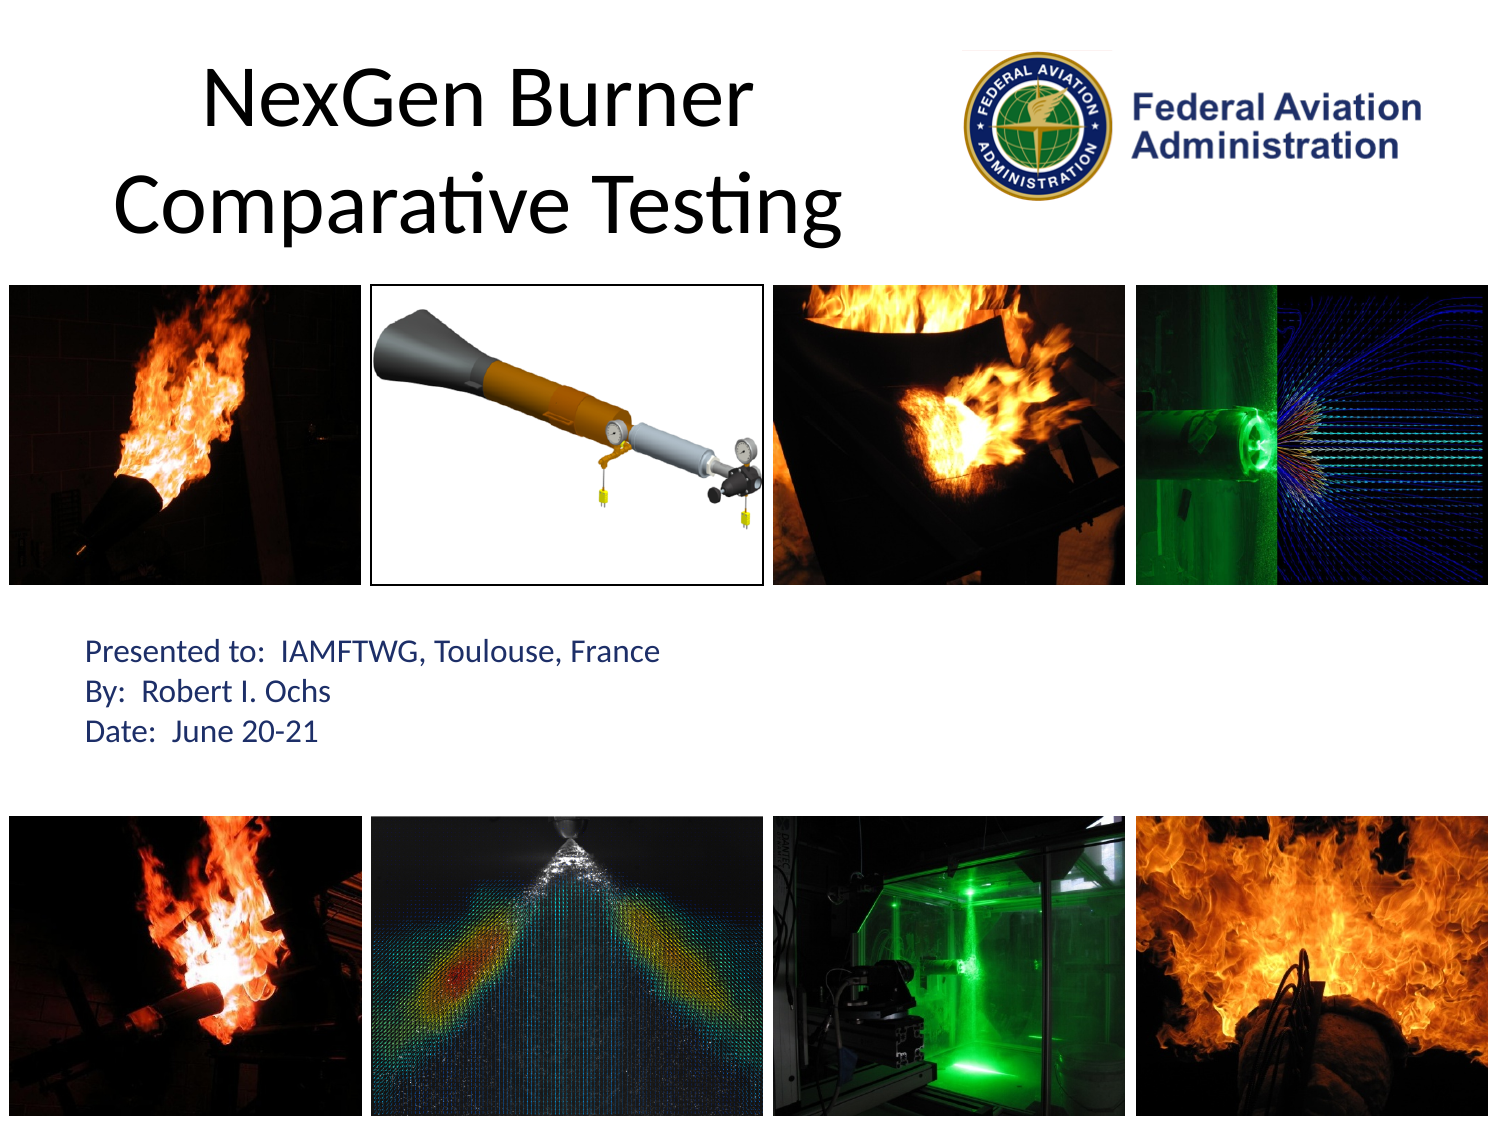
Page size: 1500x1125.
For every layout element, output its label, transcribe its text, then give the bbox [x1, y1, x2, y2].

picture [372, 286, 762, 584]
picture [773, 285, 1125, 585]
picture [9, 285, 361, 585]
picture [1136, 285, 1488, 585]
picture [1136, 816, 1488, 1116]
picture [9, 816, 362, 1116]
picture [773, 816, 1125, 1116]
title NexGen Burner Comparative Testing [70, 29, 888, 259]
picture [962, 50, 1446, 201]
picture [371, 816, 763, 1116]
